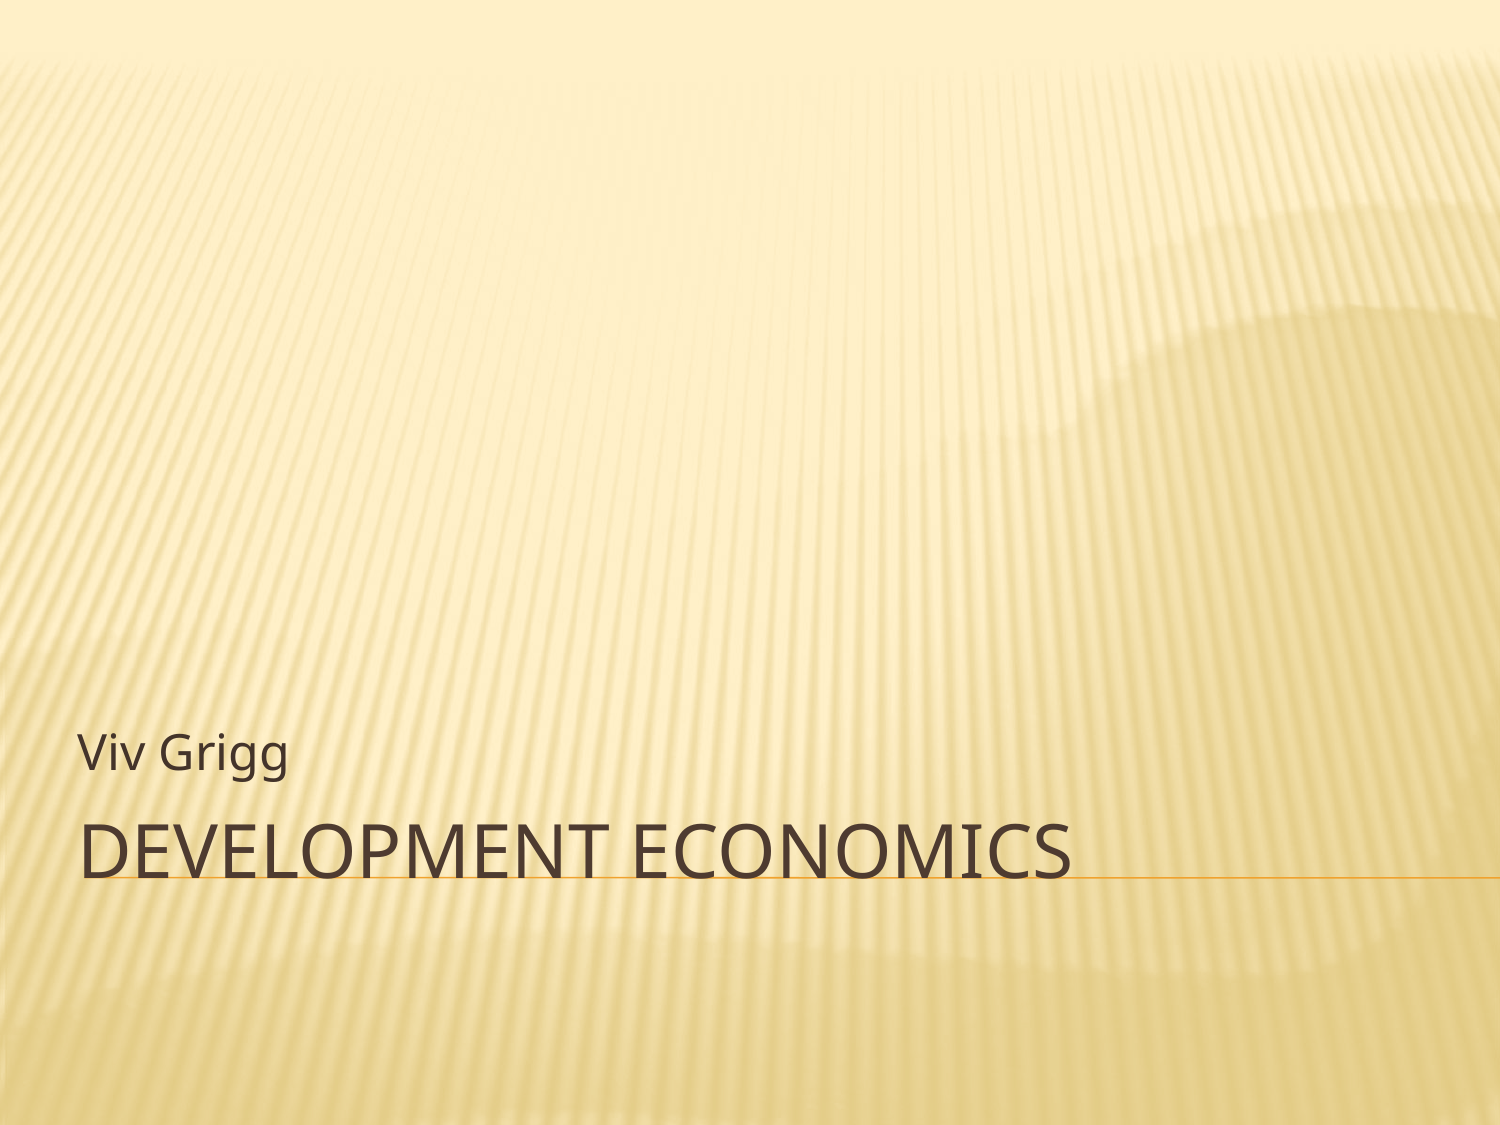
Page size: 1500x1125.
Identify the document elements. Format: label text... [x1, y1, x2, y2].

subtitle Viv Grigg [62, 637, 1450, 788]
title Development Economics [62, 796, 1450, 997]
